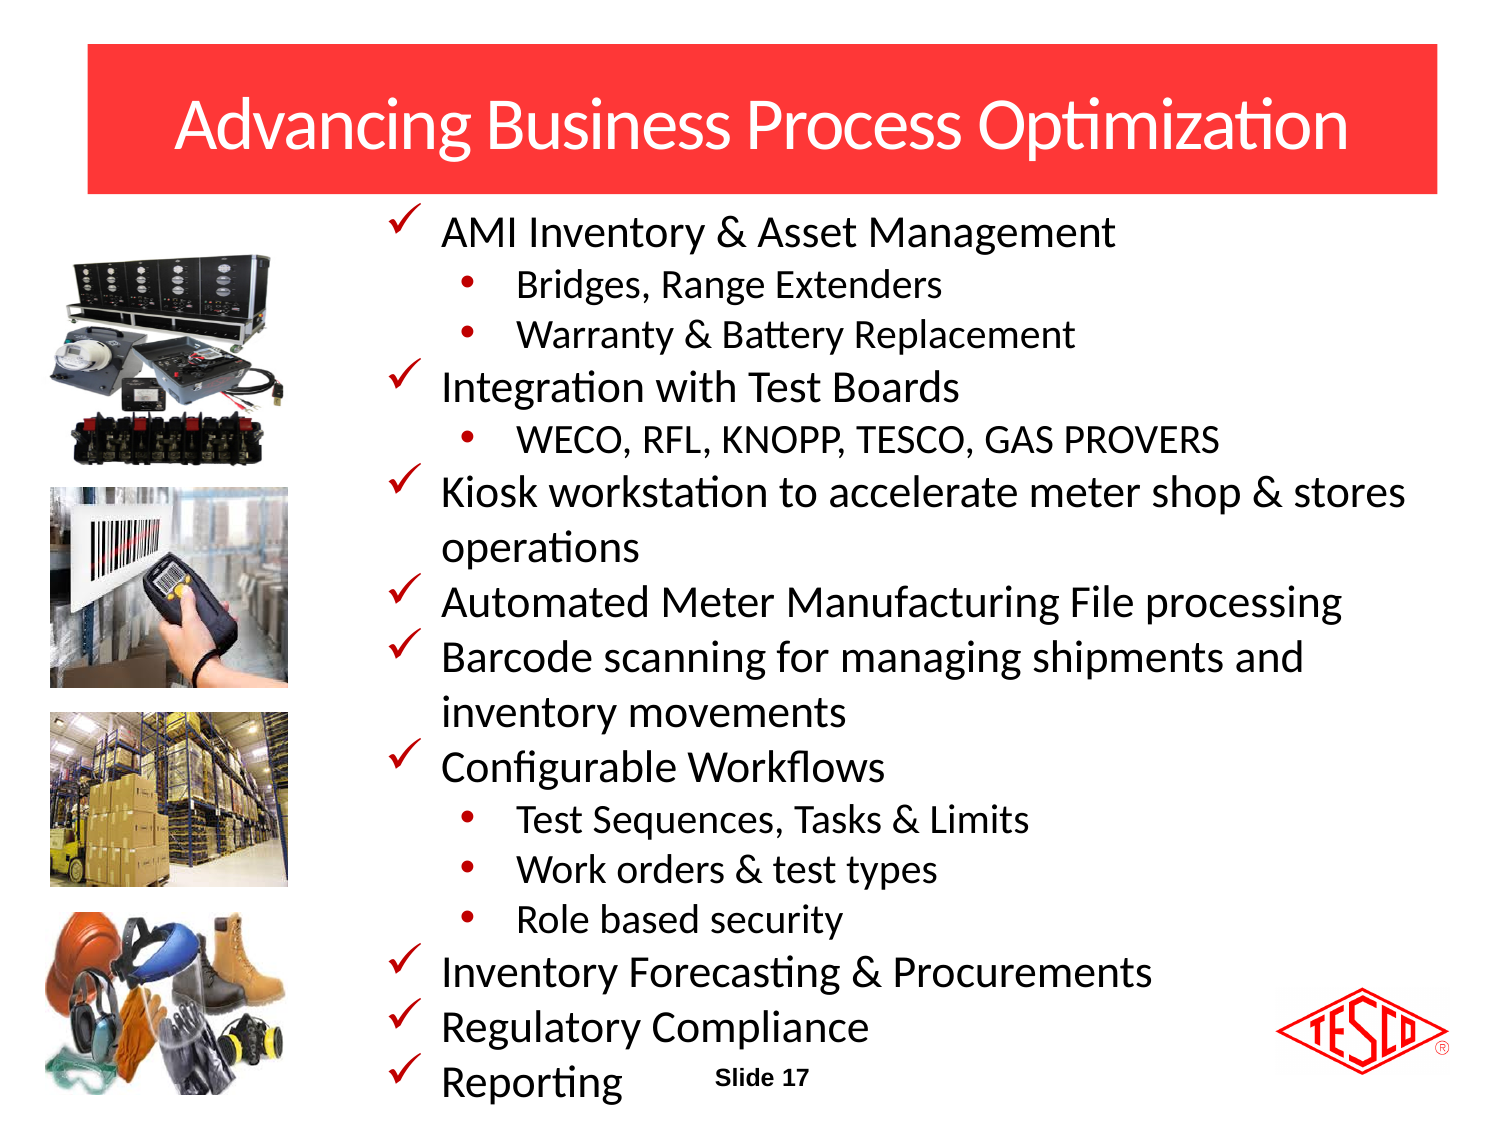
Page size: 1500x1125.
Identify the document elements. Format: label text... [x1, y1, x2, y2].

slide_number 17 [650, 1050, 825, 1104]
picture [45, 912, 288, 1096]
title Advancing Business Process Optimization [87, 44, 1438, 195]
picture [49, 487, 288, 688]
text_box AMI Inventory & Asset Management Bridges, Range Extenders Warranty & Battery Replacement Integration with Test Boards WECO, RFL, KNOPP, TESCO, GAS PROVERS Kiosk workstation to accelerate meter shop & stores operations Automated Meter Manufacturing File processing Barcode scanning for managing shipments and inventory movements Configurable Workflows Test Sequences, Tasks & Limits Work orders & test types Role based security Inventory Forecasting & Procurements Regulatory Compliance Reporting [324, 194, 1488, 1114]
picture [35, 249, 298, 476]
picture [49, 712, 288, 887]
